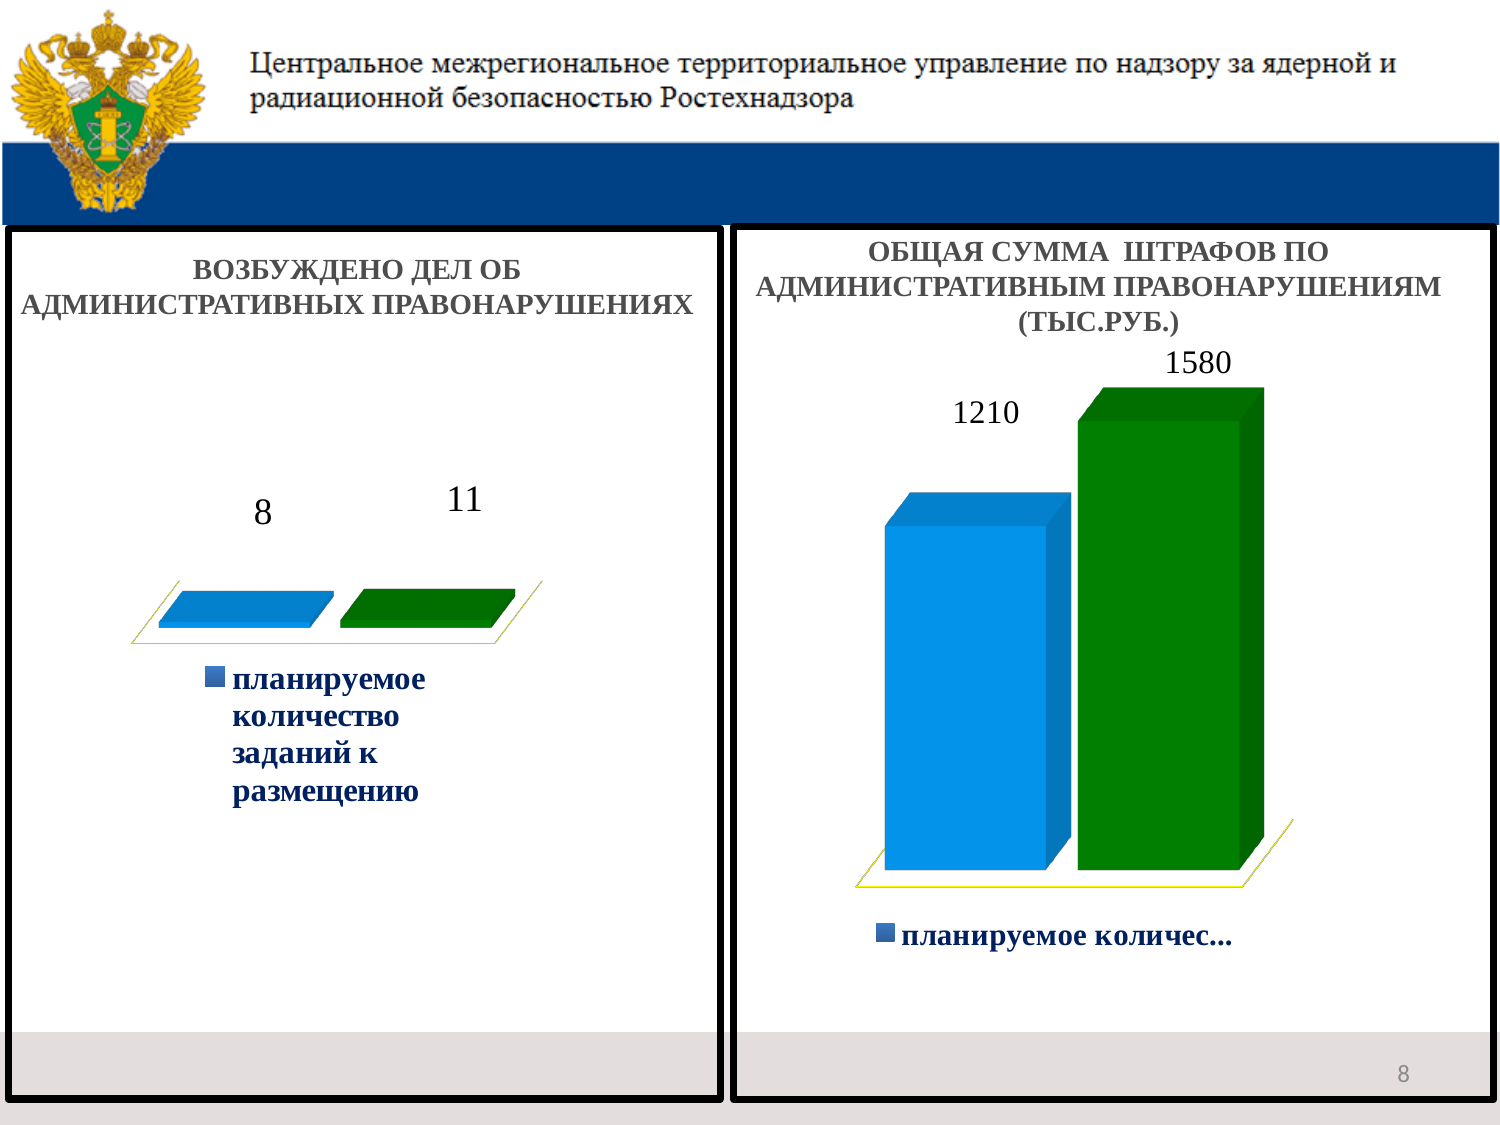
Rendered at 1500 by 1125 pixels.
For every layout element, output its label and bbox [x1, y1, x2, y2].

picture [1, 0, 1500, 225]
text_box [729, 222, 1498, 1104]
picture [0, 1032, 1500, 1125]
text_box [0, 224, 724, 1103]
